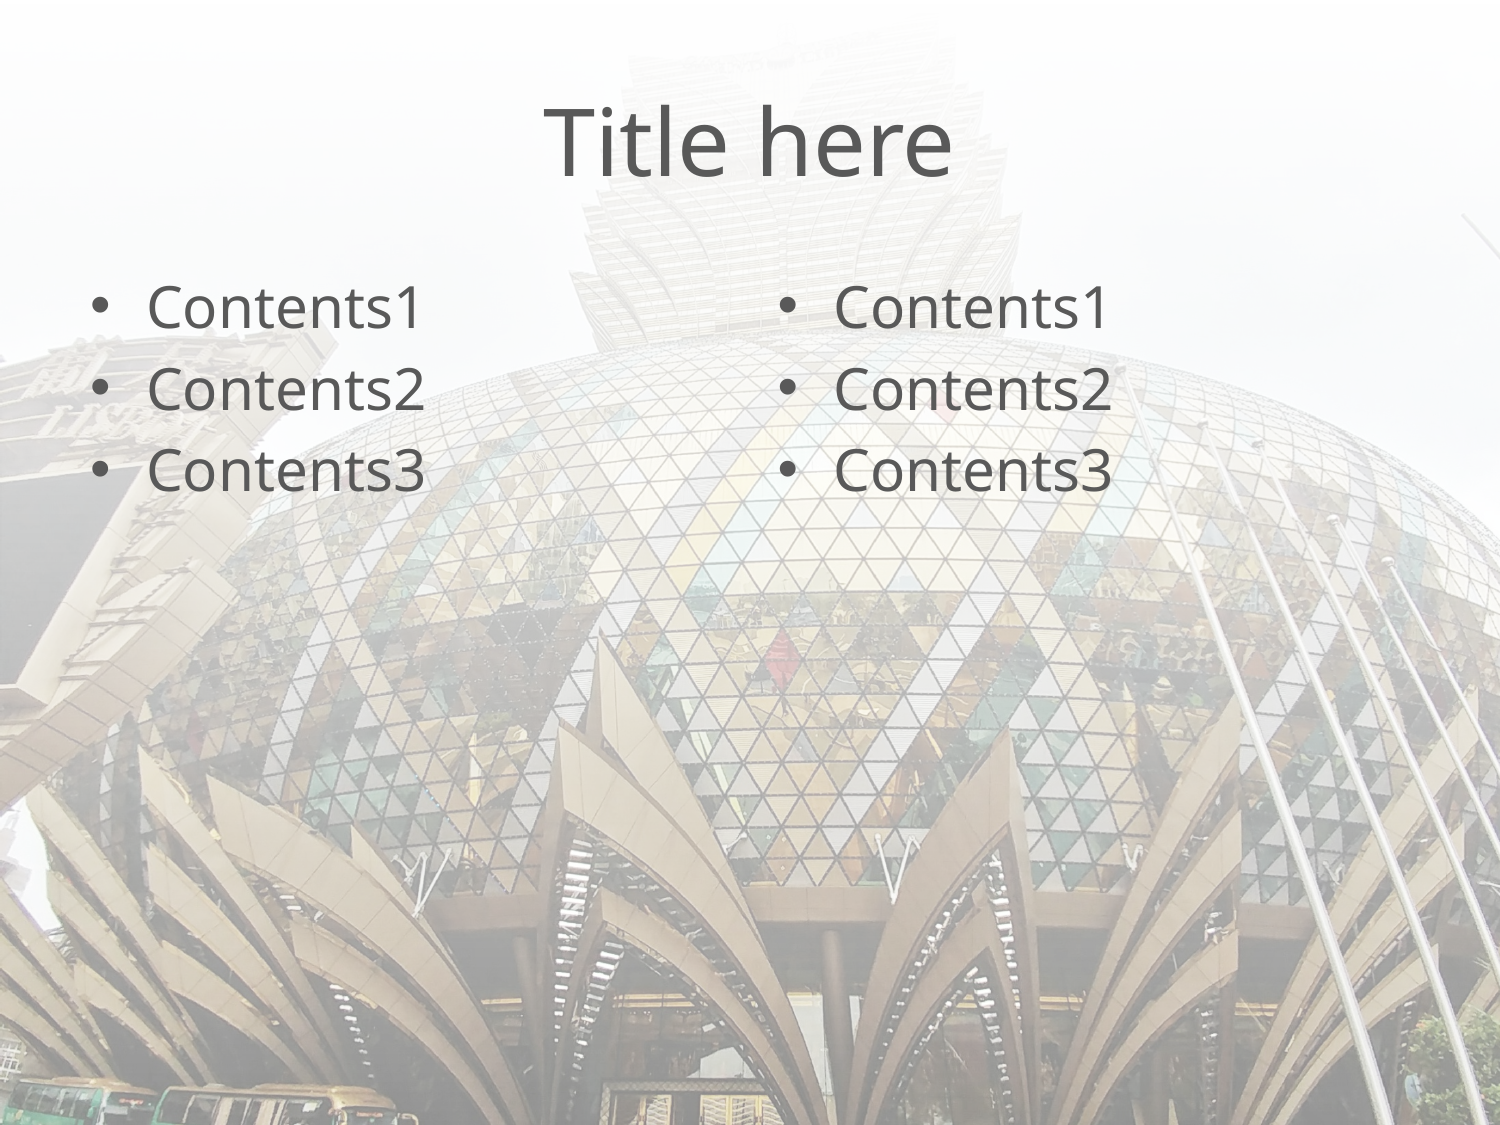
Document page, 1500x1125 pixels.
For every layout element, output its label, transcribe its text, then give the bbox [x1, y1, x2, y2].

text_box [0, 0, 1500, 1125]
list Contents1 Contents2 Contents3 [762, 262, 1425, 1005]
list Contents1 Contents2 Contents3 [75, 262, 738, 1005]
title Title here [75, 45, 1425, 233]
